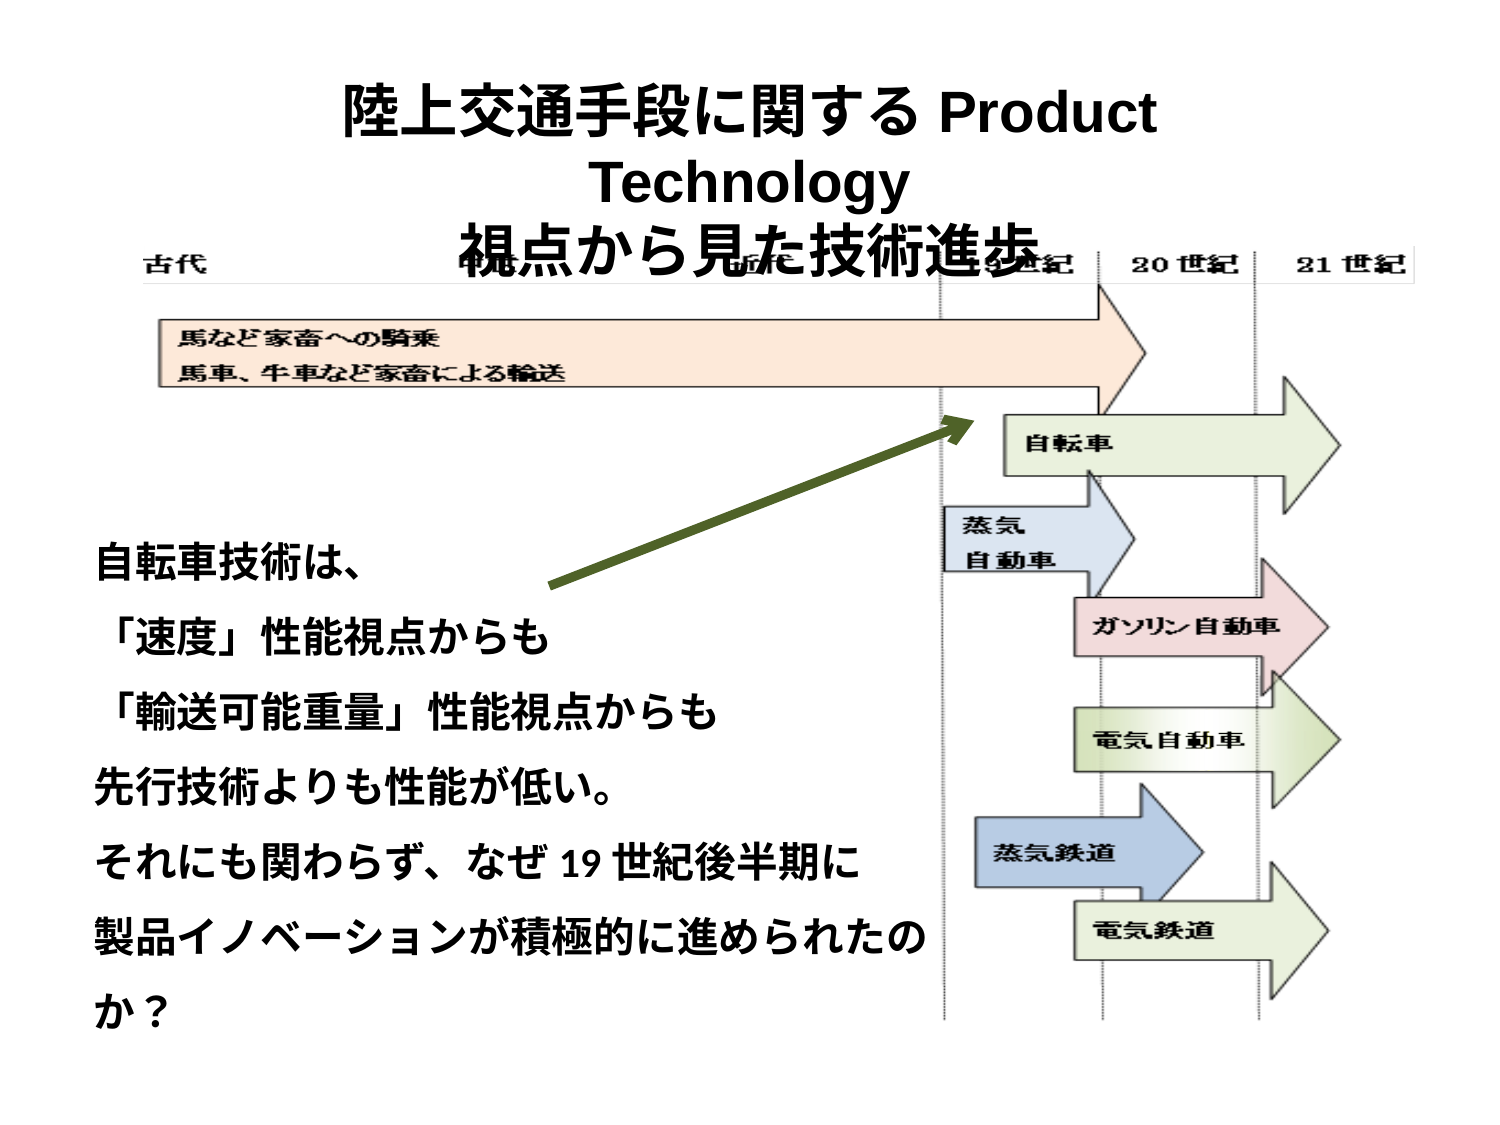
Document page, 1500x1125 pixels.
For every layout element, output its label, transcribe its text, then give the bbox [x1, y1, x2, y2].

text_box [548, 420, 975, 587]
text_box 陸上交通手段に関するProduct Technology 視点から見た技術進歩 [171, 66, 1329, 244]
picture [143, 246, 1418, 1024]
text_box 自転車技術は、 「速度」性能視点からも 「輸送可能重量」性能視点からも 先行技術よりも性能が低い。 それにも関わらず、なぜ19世紀後半期に 製品イノベーションが積極的に進められたのか？ [78, 503, 977, 1044]
